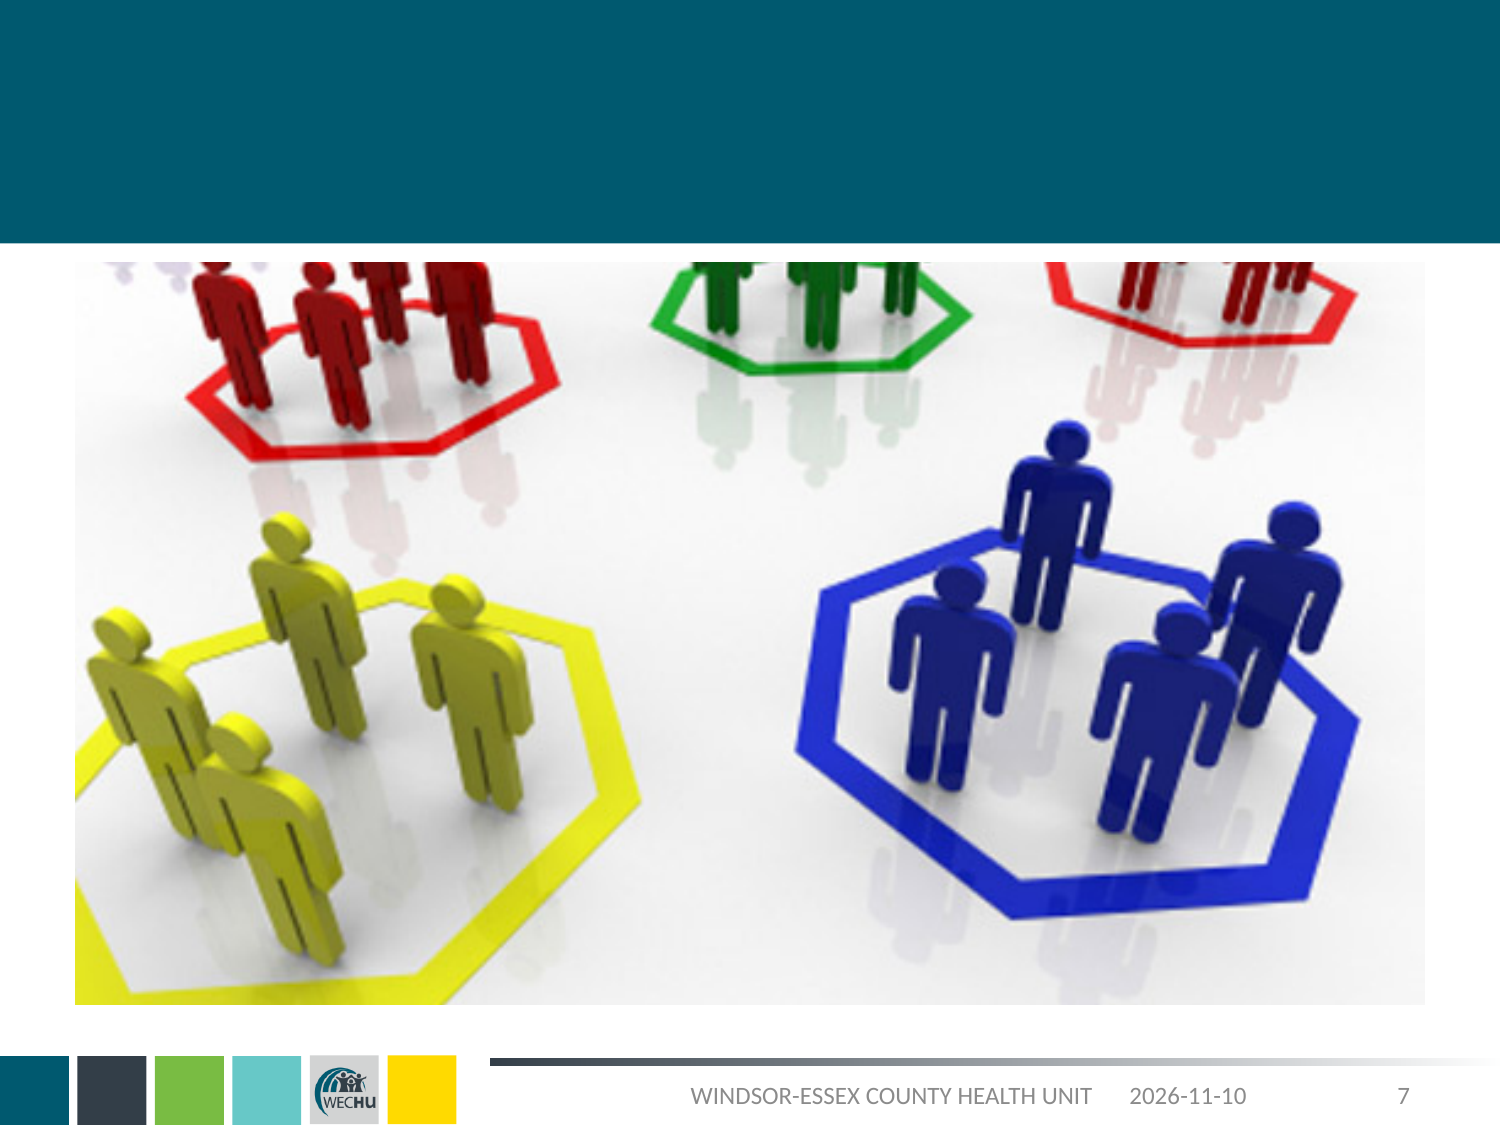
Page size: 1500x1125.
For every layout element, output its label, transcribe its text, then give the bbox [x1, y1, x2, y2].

picture [312, 1059, 377, 1124]
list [74, 262, 1426, 1006]
footer WINDSOR-ESSEX COUNTY HEALTH UNIT [490, 1064, 1293, 1125]
slide_number 7 [1293, 1064, 1425, 1125]
